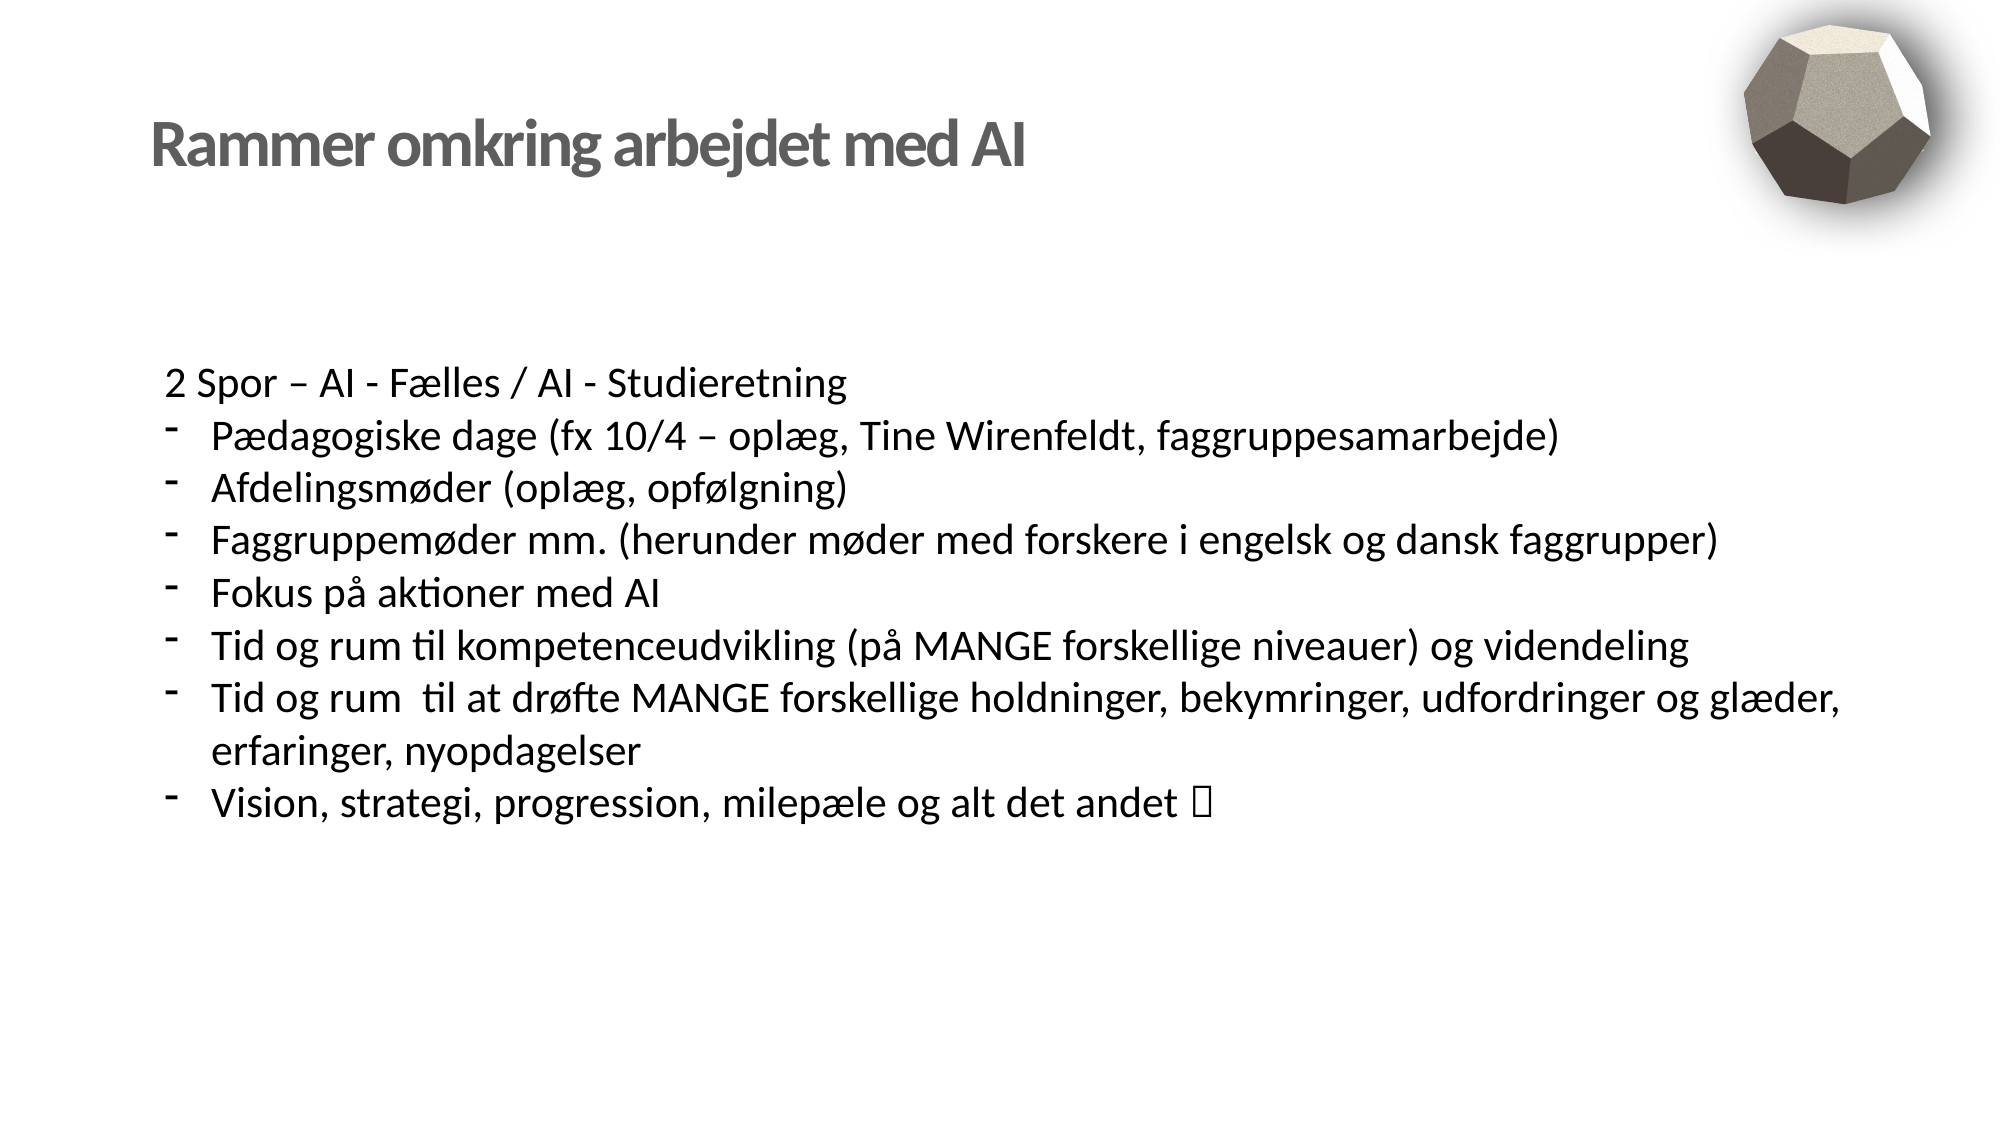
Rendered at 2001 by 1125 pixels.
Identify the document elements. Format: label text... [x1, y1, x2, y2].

text_box Rammer omkring arbejdet med AI [145, 110, 1045, 184]
picture [1743, 24, 1931, 205]
text_box 2 Spor – AI - Fælles / AI - Studieretning Pædagogiske dage (fx 10/4 – oplæg, Tine Wirenfeldt, faggruppesamarbejde) Afdelingsmøder (oplæg, opfølgning) Faggruppemøder mm. (herunder møder med forskere i engelsk og dansk faggrupper) Fokus på aktioner med AI Tid og rum til kompetenceudvikling (på MANGE forskellige niveauer) og videndeling Tid og rum til at drøfte MANGE forskellige holdninger, bekymringer, udfordringer og glæder, erfaringer, nyopdagelser Vision, strategi, progression, milepæle og alt det andet  [160, 349, 1955, 883]
